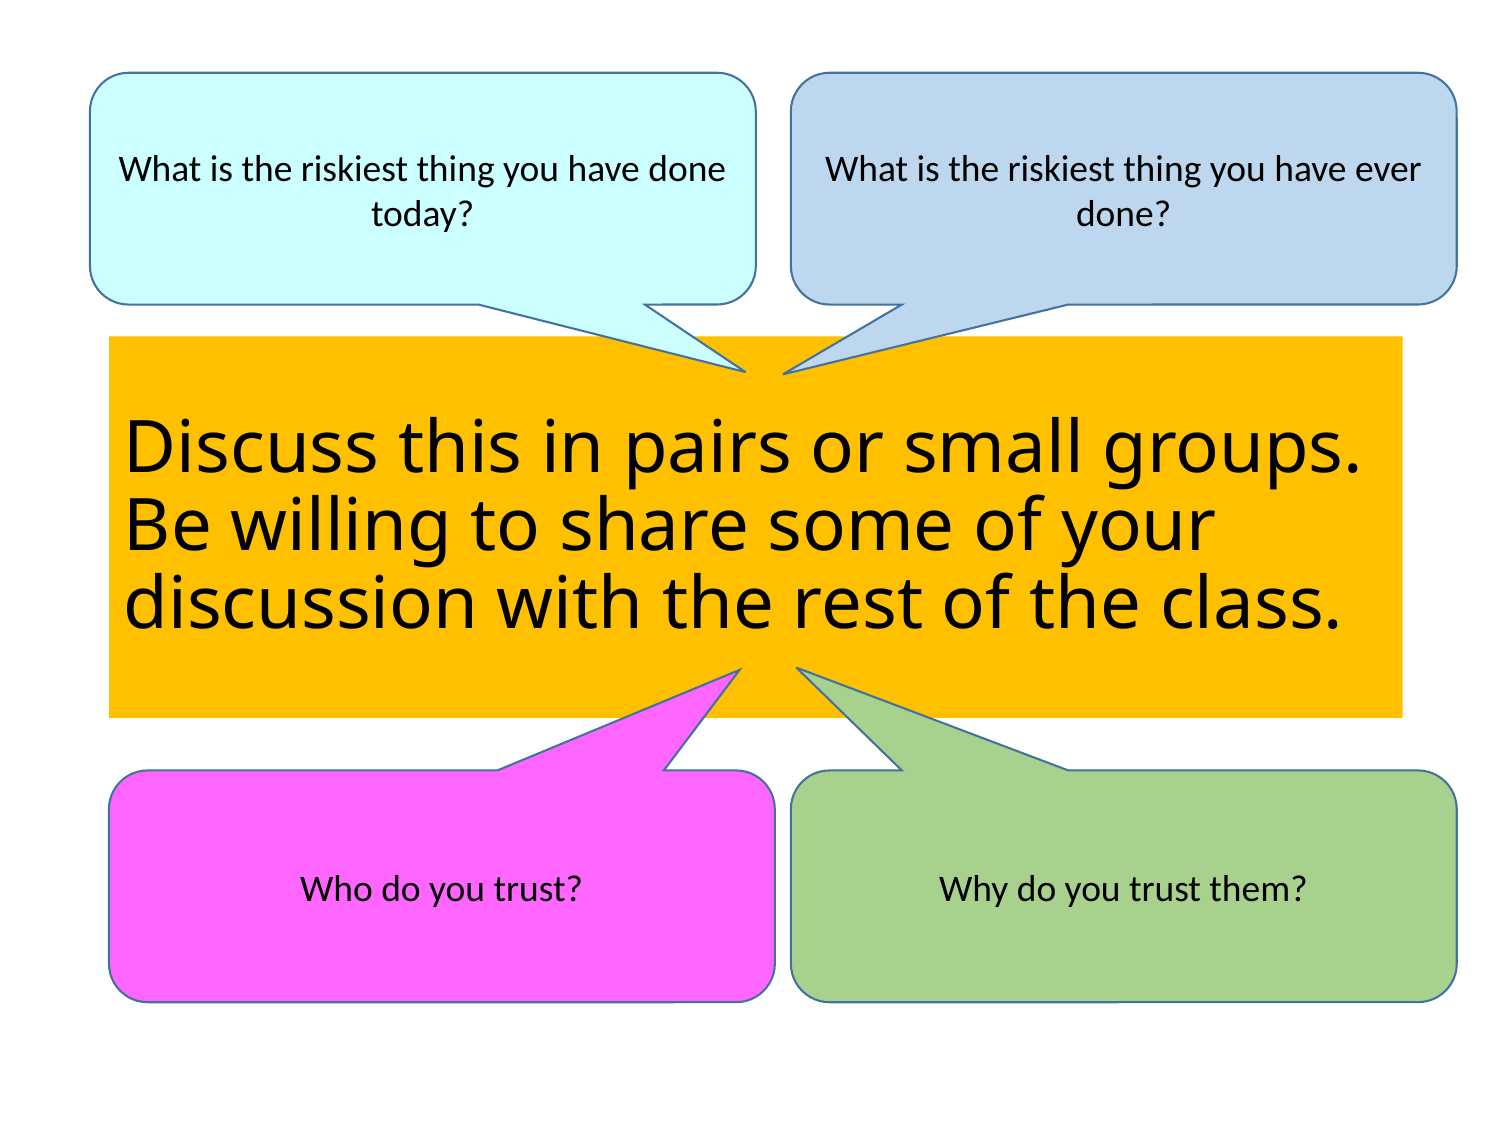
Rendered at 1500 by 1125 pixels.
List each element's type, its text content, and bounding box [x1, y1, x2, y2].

title Discuss this in pairs or small groups. Be willing to share some of your discussion with the rest of the class. [109, 336, 1403, 718]
text_box Who do you trust? [107, 667, 776, 1004]
text_box Why do you trust them? [789, 666, 1458, 1004]
text_box What is the riskiest thing you have ever done? [782, 71, 1458, 376]
text_box What is the riskiest thing you have done today? [88, 71, 757, 374]
